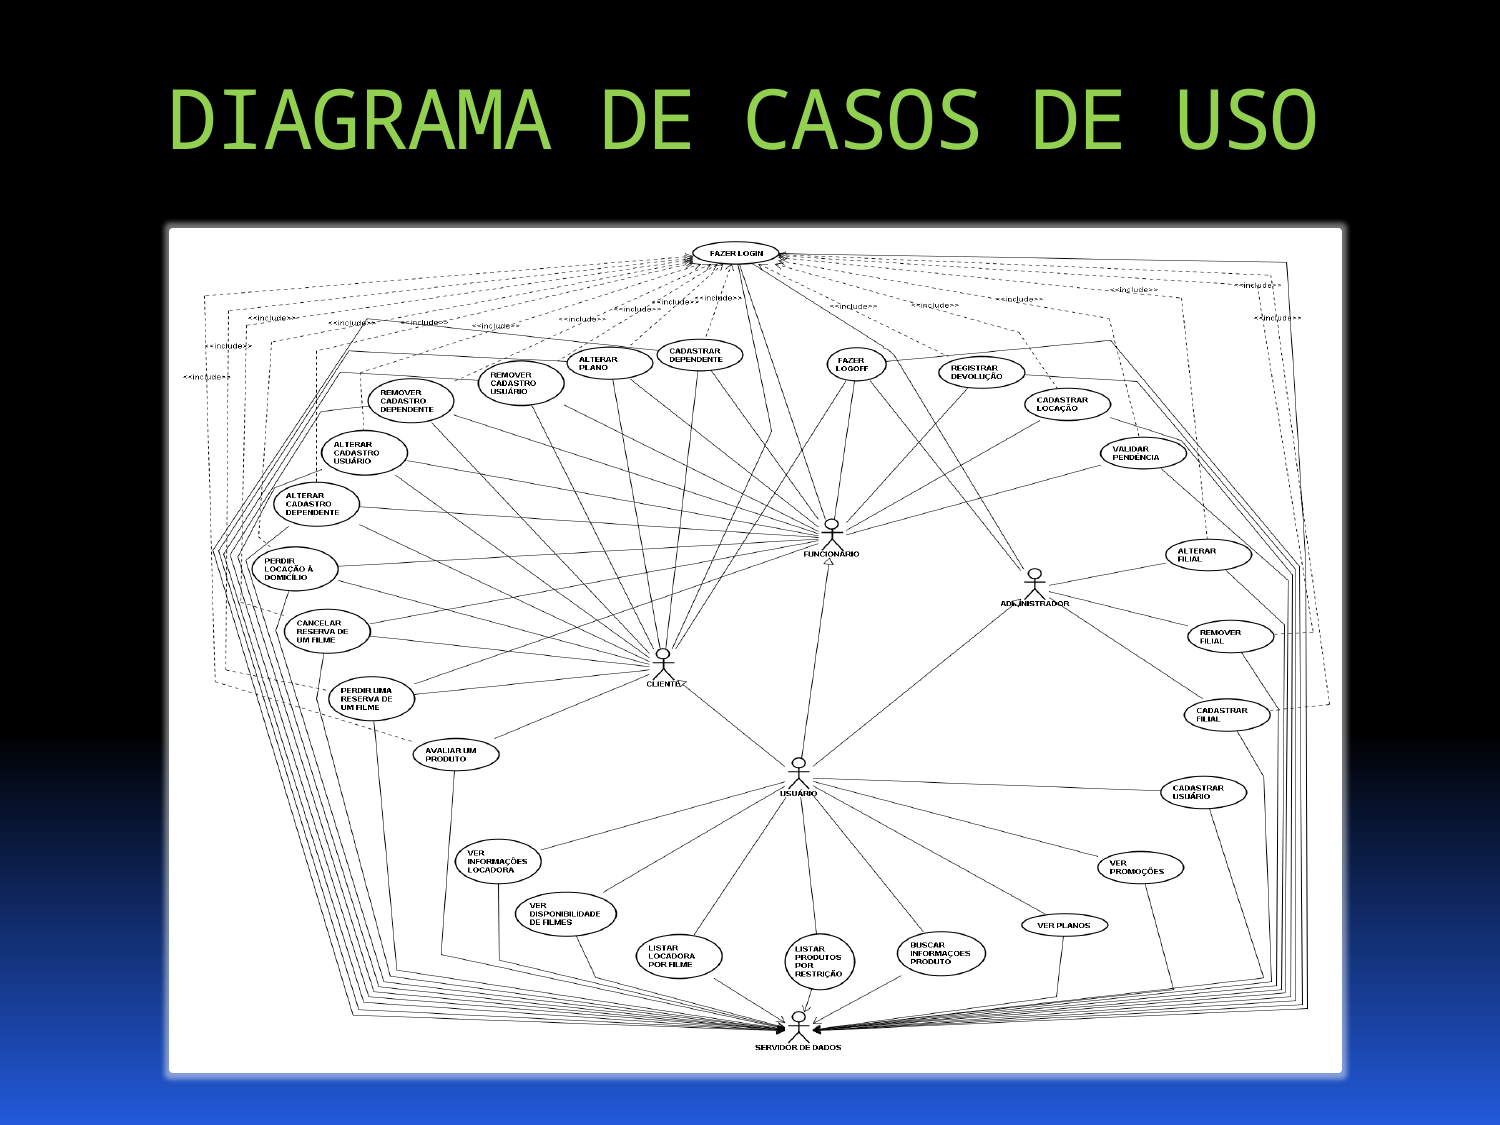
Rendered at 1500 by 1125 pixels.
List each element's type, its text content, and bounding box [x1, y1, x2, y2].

title diagrama de casos de uso [46, 58, 1442, 247]
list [175, 234, 1337, 1067]
